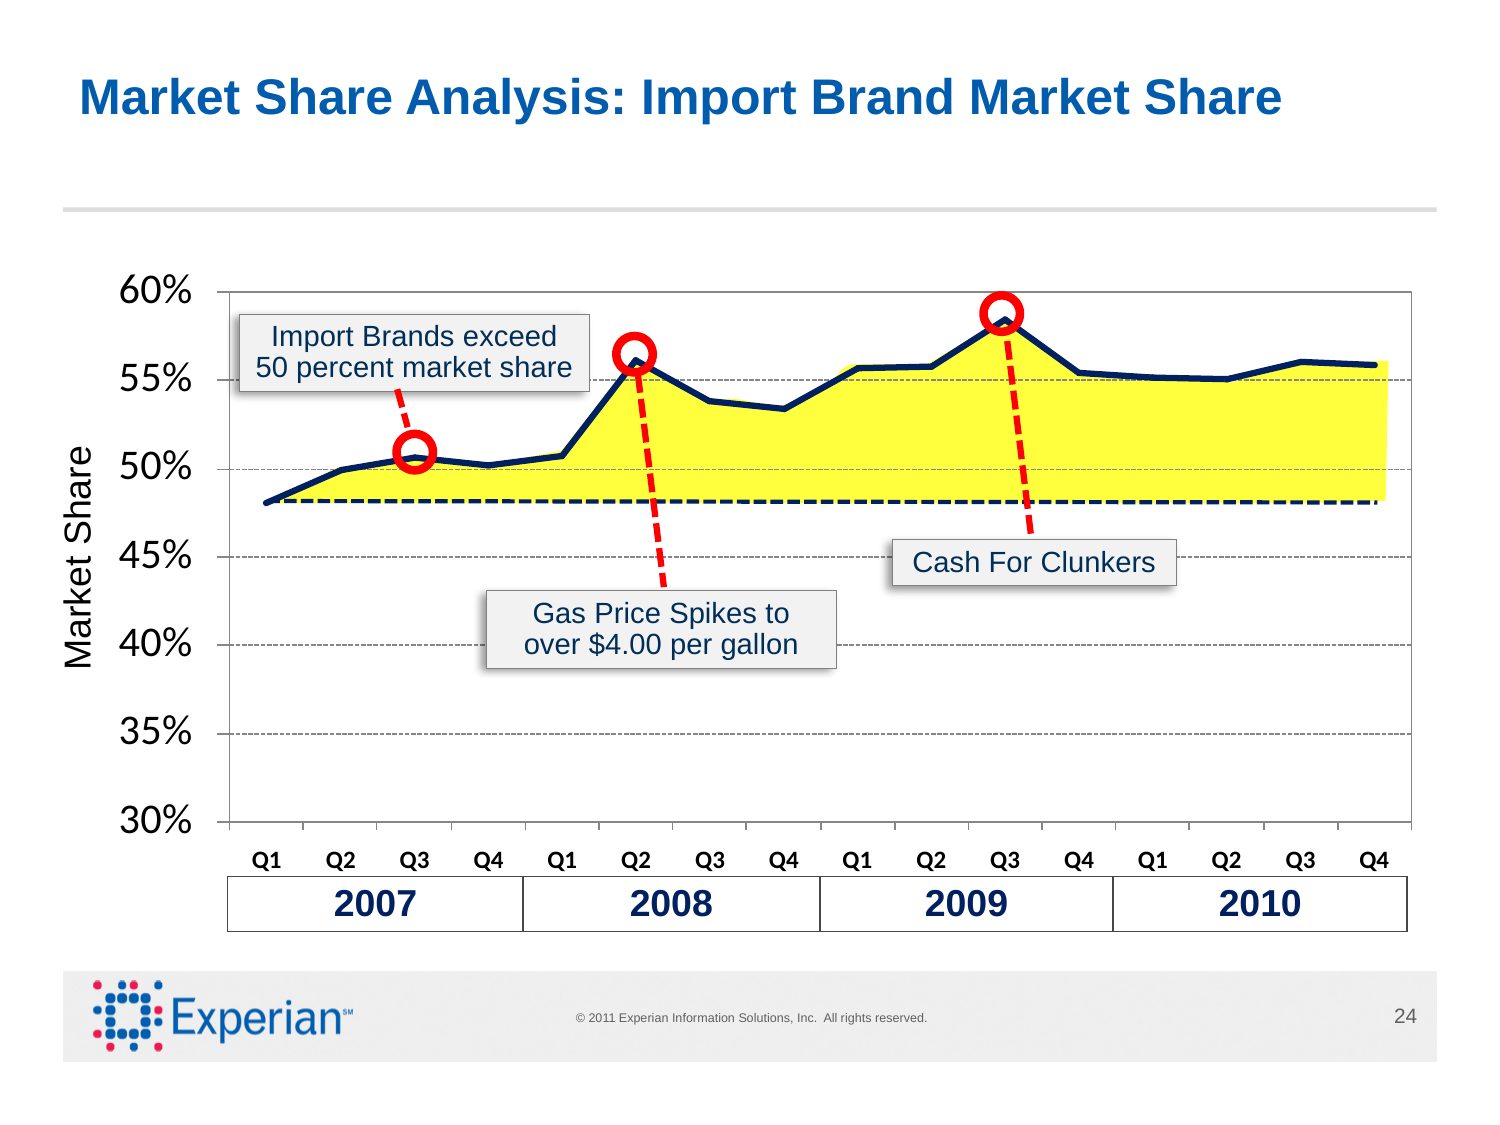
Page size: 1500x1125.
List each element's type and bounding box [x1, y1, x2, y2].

text_box [383, 402, 422, 414]
picture [49, 44, 1479, 1084]
text_box [544, 467, 758, 494]
text_box [913, 434, 1127, 461]
